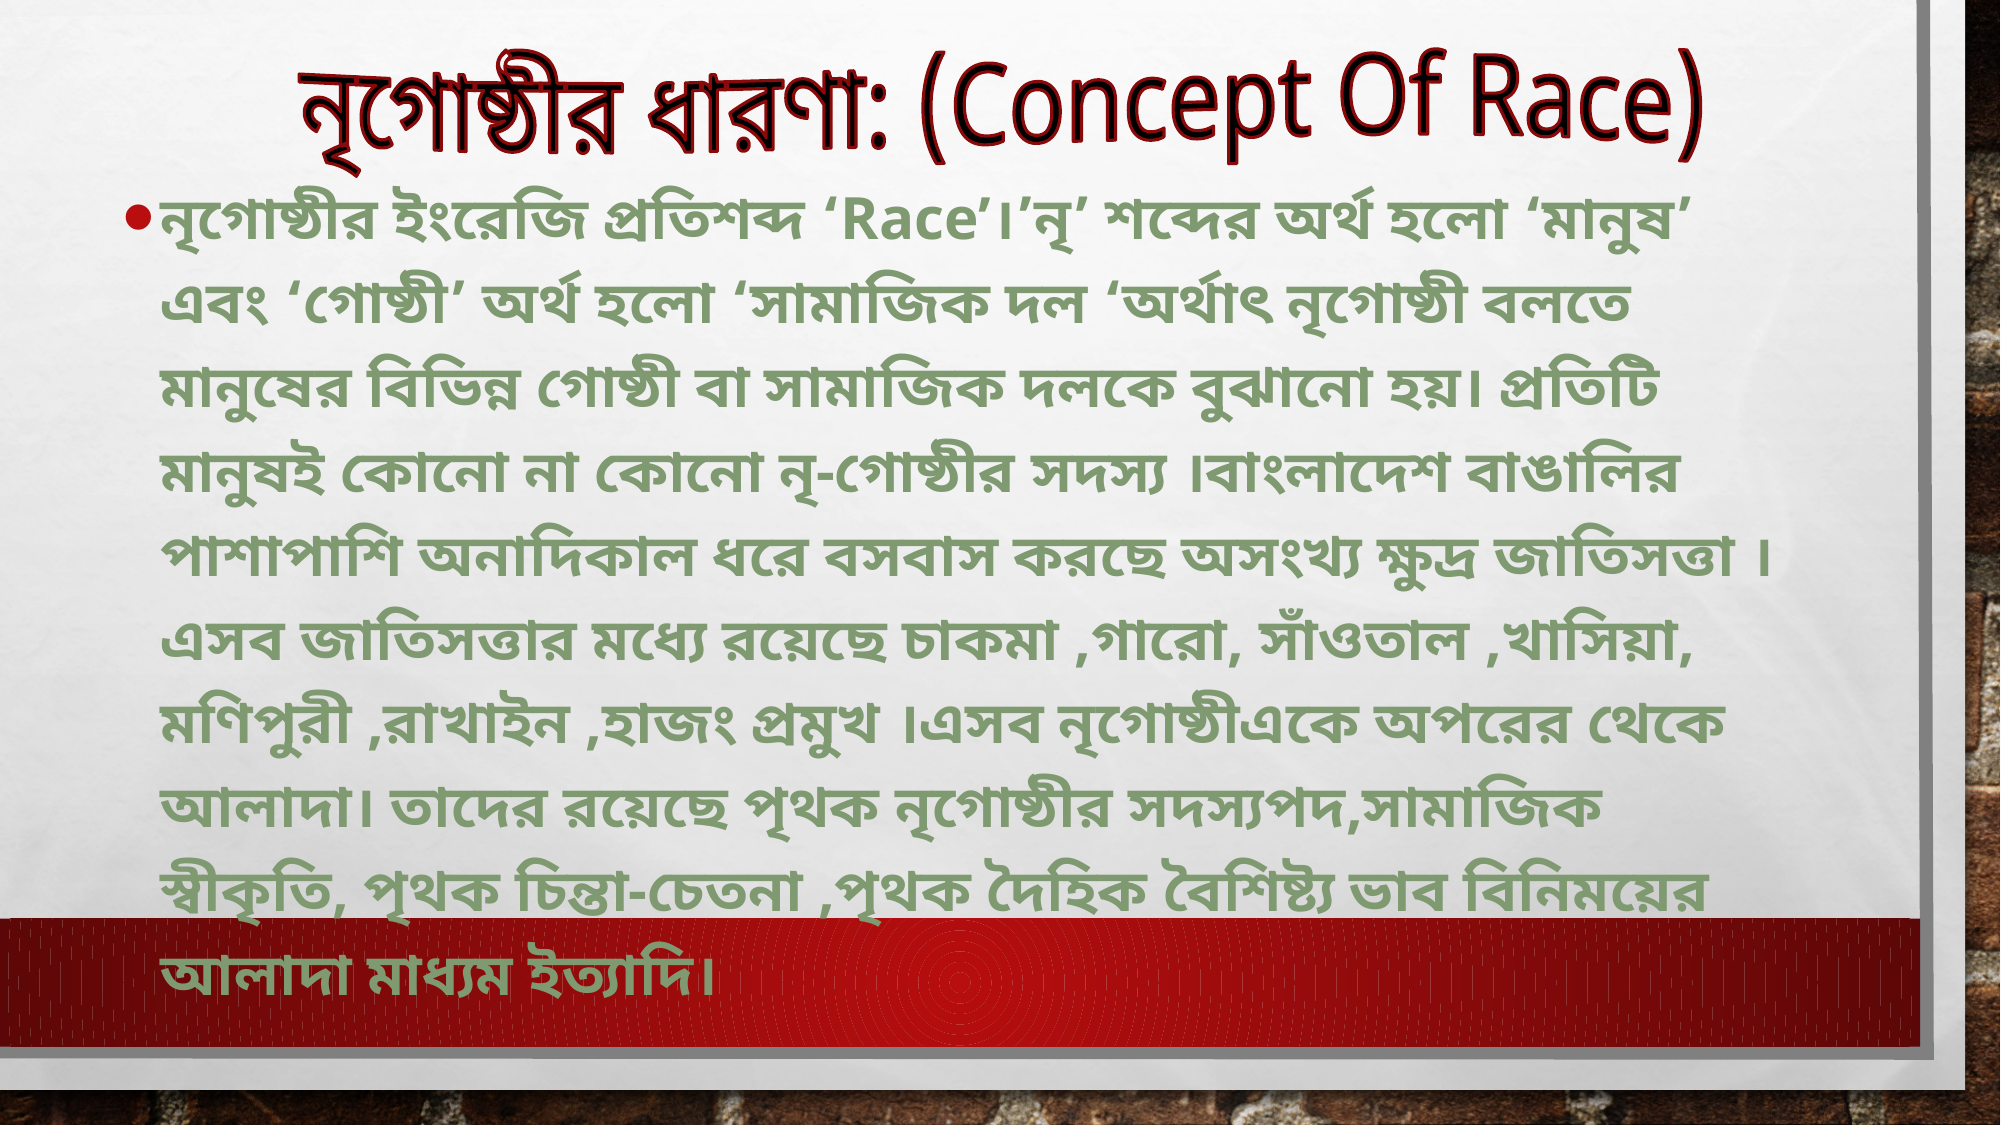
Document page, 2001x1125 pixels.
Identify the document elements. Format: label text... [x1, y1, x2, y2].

text_box নৃগোষ্ঠীর ধারণা: (Concept Of Race) [1678, 47, 1703, 163]
text_box নৃগোষ্ঠীর ধারণা: (Concept Of Race) [297, 72, 394, 178]
text_box নৃগোষ্ঠীর ধারণা: (Concept Of Race) [1012, 79, 1062, 146]
text_box নৃগোষ্ঠীর ধারণা: (Concept Of Race) [1071, 78, 1118, 143]
text_box নৃগোষ্ঠীর ধারণা: (Concept Of Race) [1227, 73, 1275, 166]
text_box নৃগোষ্ঠীর ধারণা: (Concept Of Race) [921, 50, 946, 166]
text_box নৃগোষ্ঠীর ধারণা: (Concept Of Race) [1624, 78, 1671, 144]
text_box নৃগোষ্ঠীর ধারণা: (Concept Of Race) [647, 69, 868, 154]
text_box নৃগোষ্ঠীর ধারণা: (Concept Of Race) [953, 61, 1008, 147]
text_box নৃগোষ্ঠীর ধারণা: (Concept Of Race) [1409, 47, 1447, 136]
text_box নৃগোষ্ঠীর ধারণা: (Concept Of Race) [1473, 53, 1524, 137]
text_box নৃগোষ্ঠীর ধারণা: (Concept Of Race) [1171, 75, 1218, 141]
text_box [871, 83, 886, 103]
text_box নৃগোষ্ঠীর ধারণা: (Concept Of Race) [1126, 76, 1167, 142]
picture [0, 0, 2000, 1125]
text_box নৃগোষ্ঠীর ধারণা: (Concept Of Race) [1278, 60, 1312, 138]
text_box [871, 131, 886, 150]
list নৃগোষ্ঠীর ইংরেজি প্রতিশব্দ ‘Race’।’নৃ’ শব্দের অর্থ হলো ‘মানুষ’ এবং ‘গোষ্ঠী’ অর্থ হলো ‘সামাজিক দল ‘অর্থাৎ নৃগোষ্ঠী বলতে মানুষের বিভিন্ন গোষ্ঠী বা সামাজিক দলকে বুঝানো হয়। প্রতিটি মানুষই কোনো না কোনো নৃ-গোষ্ঠীর সদস্য ।বাংলাদেশ বাঙালির পাশাপাশি অনাদিকাল ধরে বসবাস করছে অসংখ্য ক্ষুদ্র জাতিসত্তা ।এসব জাতিসত্তার মধ্যে রয়েছে চাকমা ,গারো, সাঁওতাল ,খাসিয়া, মণিপুরী ,রাখাইন ,হাজং প্রমুখ ।এসব নৃগোষ্ঠীএকে অপরের থেকে আলাদা। তাদের রয়েছে পৃথক নৃগোষ্ঠীর সদস্যপদ,সামাজিক স্বীকৃতি, পৃথক চিন্তা-চেতনা ,পৃথক দৈহিক বৈশিষ্ট্য ভাব বিনিময়ের আলাদা মাধ্যম ইত্যাদি। [108, 290, 1814, 885]
text_box নৃগোষ্ঠীর ধারণা: (Concept Of Race) [1340, 51, 1406, 137]
text_box নৃগোষ্ঠীর ধারণা: (Concept Of Race) [1526, 73, 1571, 139]
text_box নৃগোষ্ঠীর ধারণা: (Concept Of Race) [1579, 76, 1620, 142]
text_box নৃগোষ্ঠীর ধারণা: (Concept Of Race) [389, 48, 624, 155]
